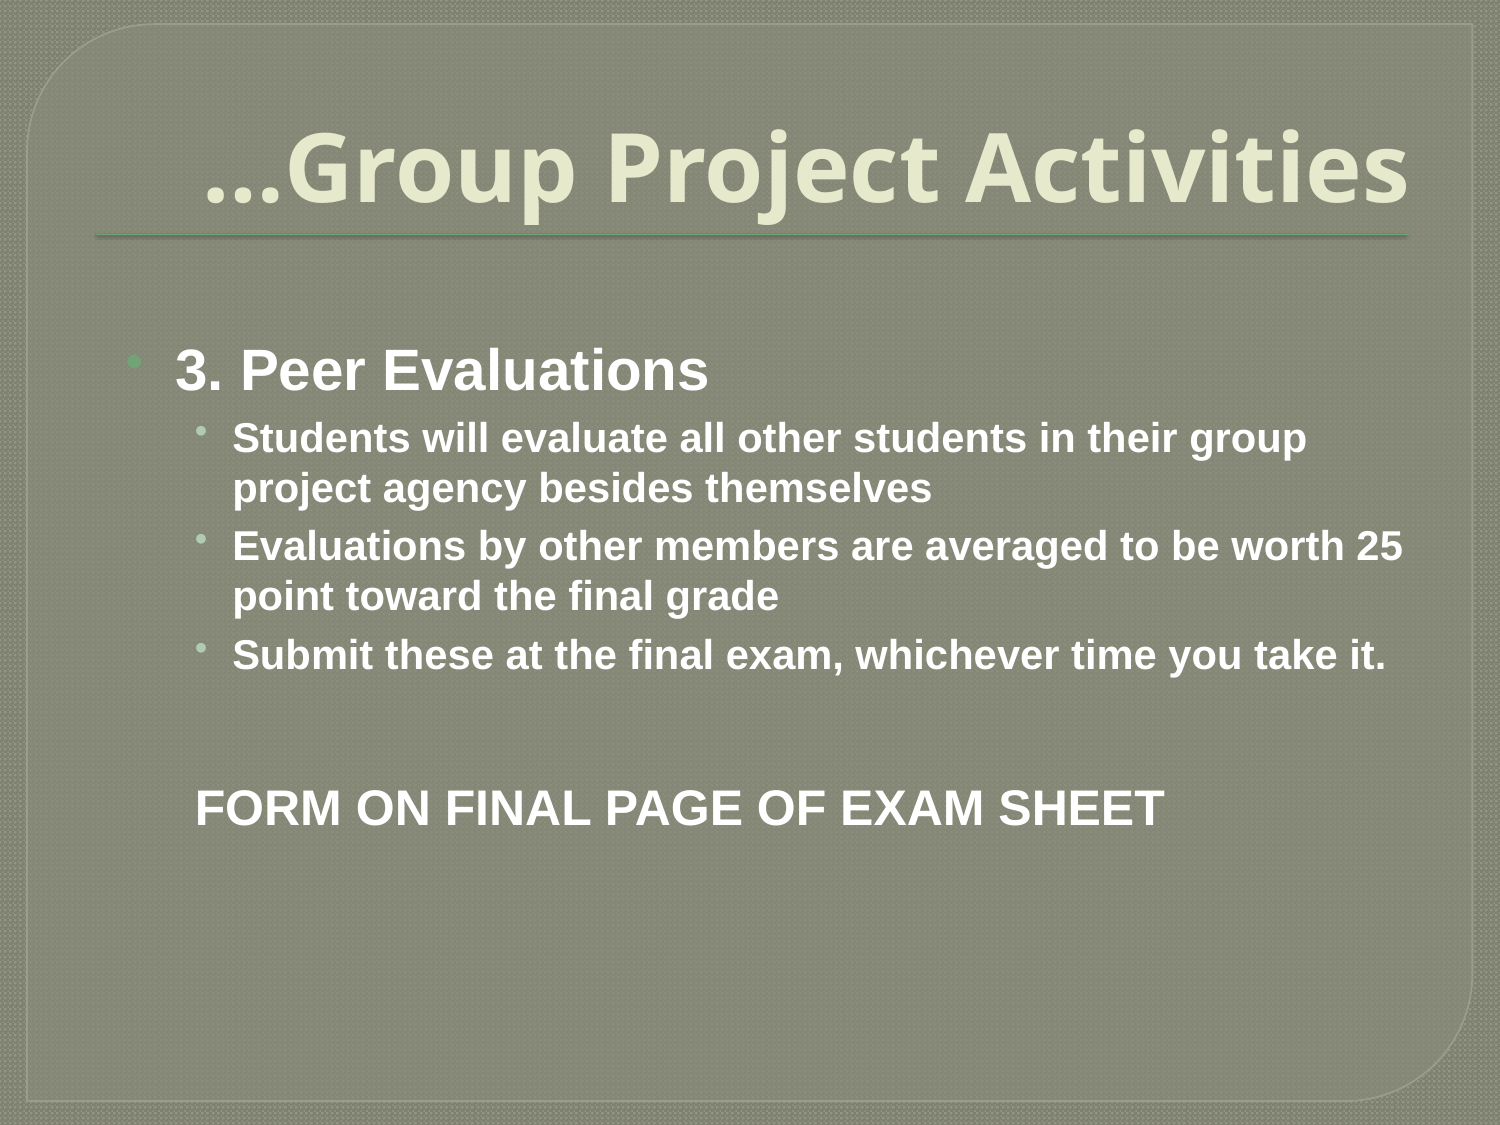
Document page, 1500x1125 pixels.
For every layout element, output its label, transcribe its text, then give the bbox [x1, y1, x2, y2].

title …Group Project Activities [75, 41, 1425, 230]
list 3. Peer Evaluations Students will evaluate all other students in their group project agency besides themselves Evaluations by other members are averaged to be worth 25 point toward the final grade Submit these at the final exam, whichever time you take it. FORM ON FINAL PAGE OF EXAM SHEET [112, 324, 1463, 1125]
